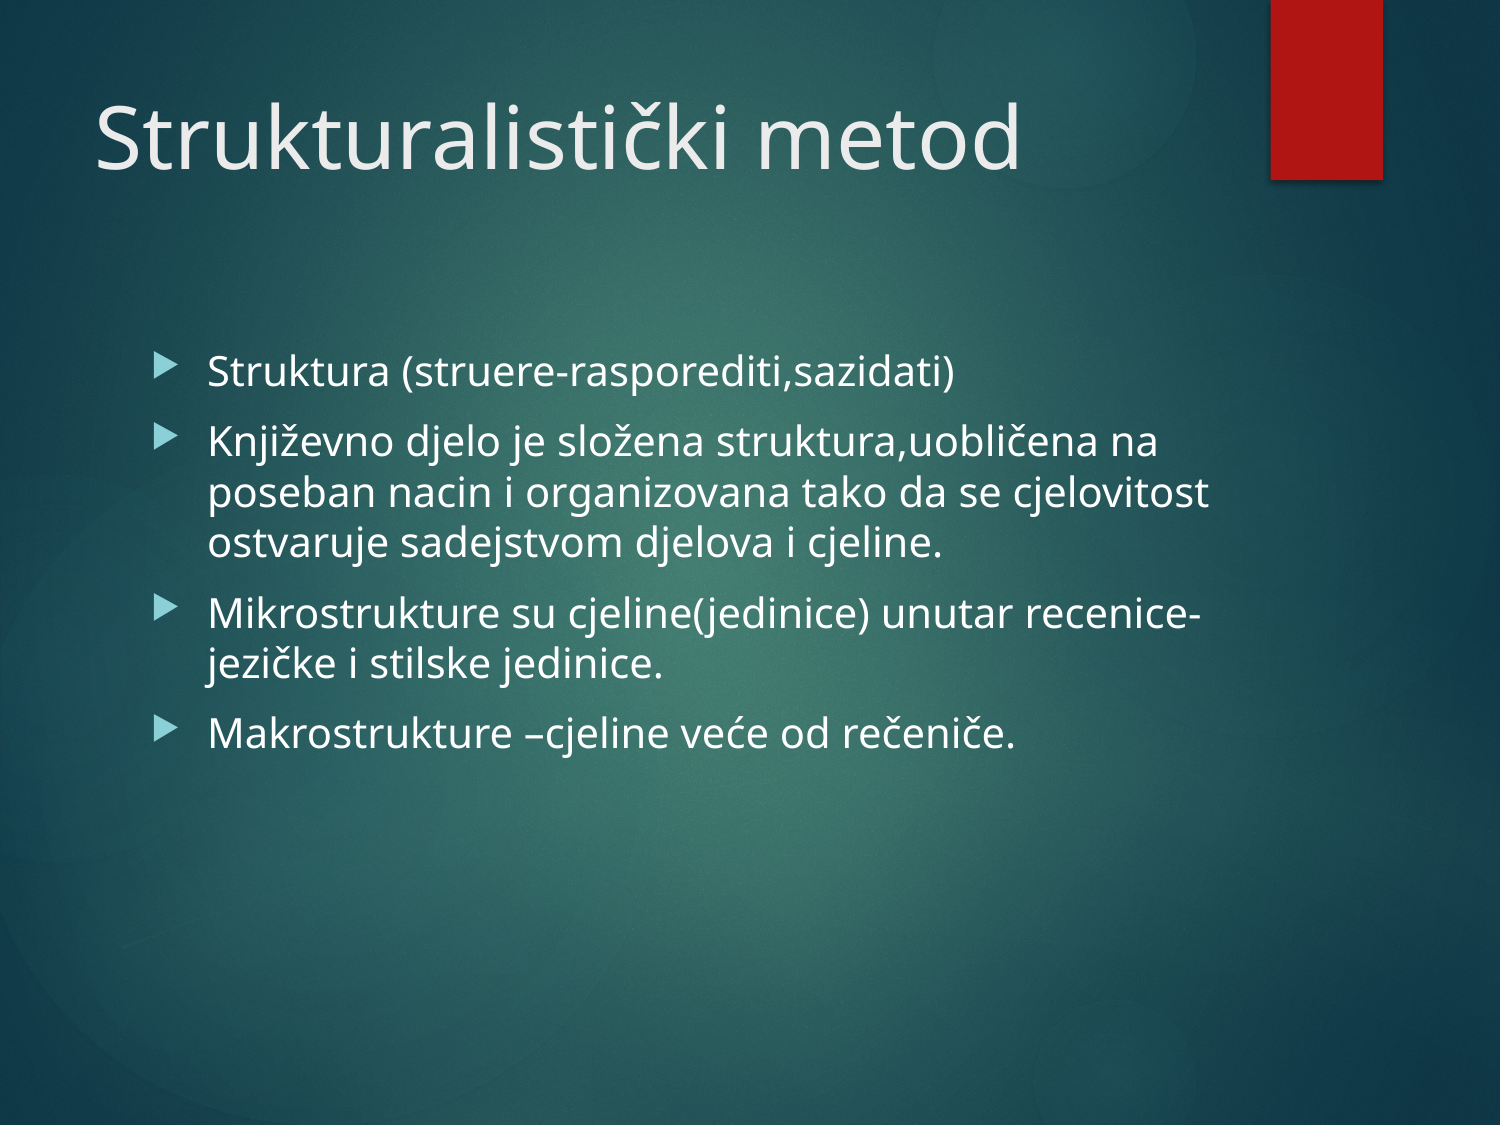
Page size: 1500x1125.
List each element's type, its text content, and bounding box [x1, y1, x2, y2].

list Struktura (struere-rasporediti,sazidati) Književno djelo je složena struktura,uobličena na poseban nacin i organizovana tako da se cjelovitost ostvaruje sadejstvom djelova i cjeline. Mikrostrukture su cjeline(jedinice) unutar recenice-jezičke i stilske jedinice. Makrostrukture –cjeline veće od rečeniče. [135, 336, 1237, 1025]
title Strukturalistički metod [79, 74, 1237, 304]
